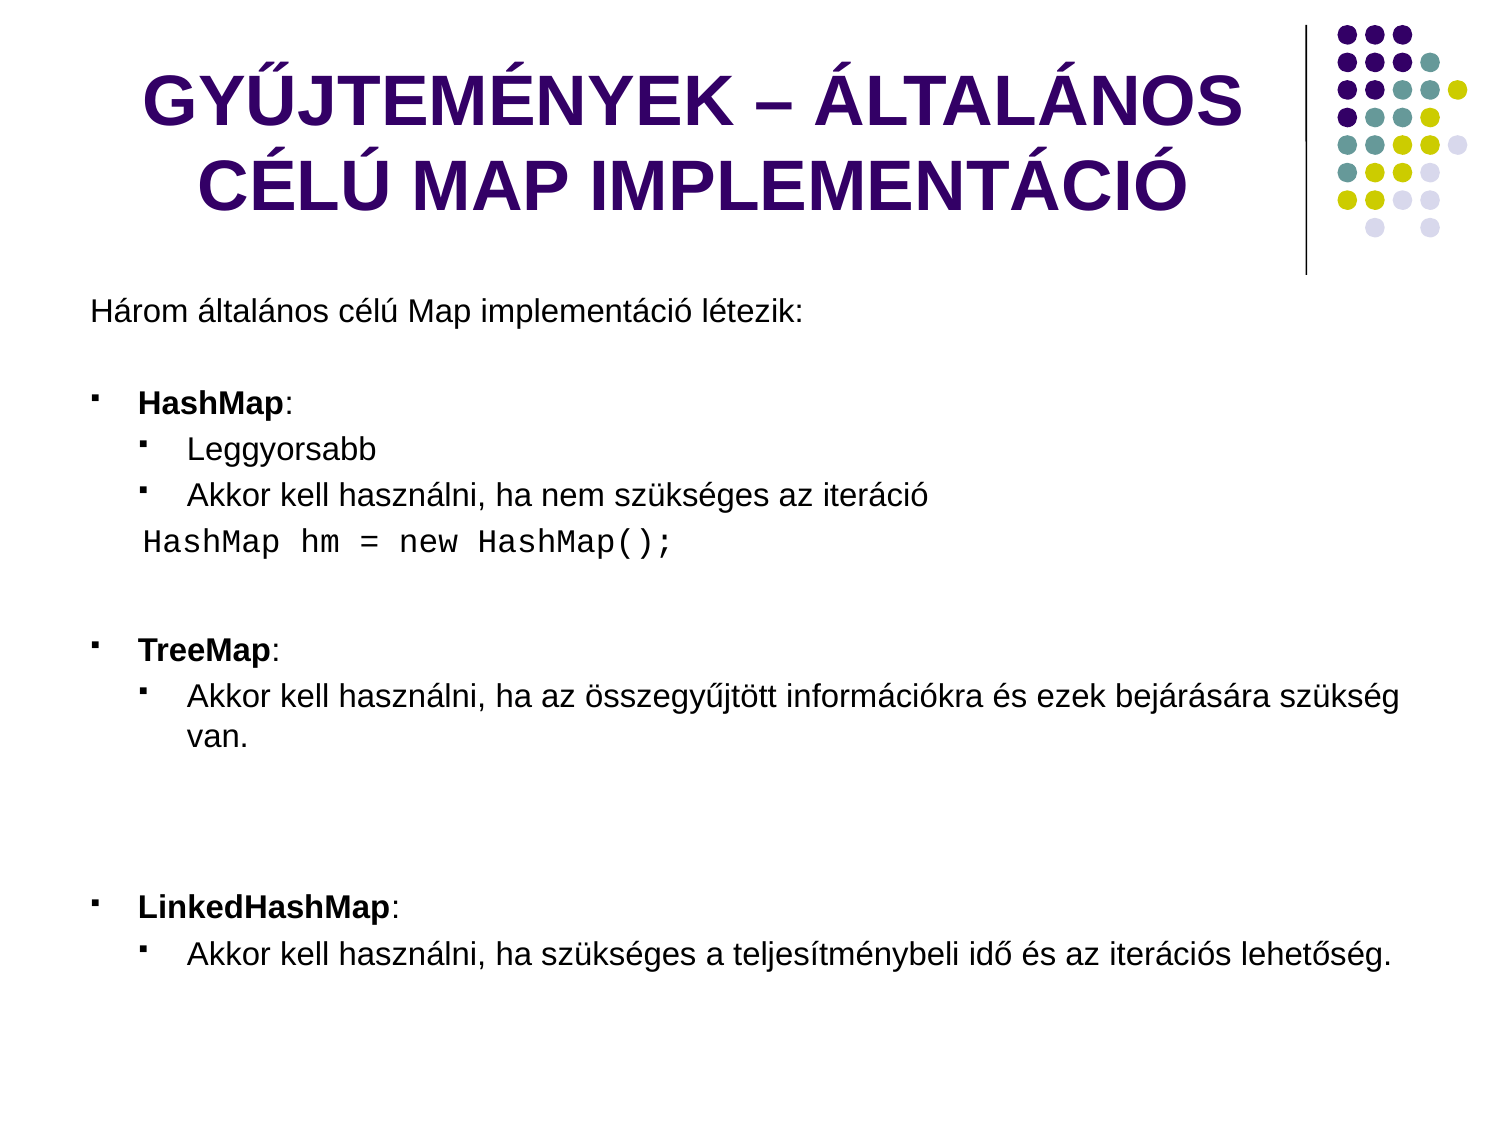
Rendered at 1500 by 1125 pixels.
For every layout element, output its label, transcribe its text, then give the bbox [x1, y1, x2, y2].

list Három általános célú Map implementáció létezik: HashMap: Leggyorsabb Akkor kell használni, ha nem szükséges az iteráció HashMap hm = new HashMap(); TreeMap: Akkor kell használni, ha az összegyűjtött információkra és ezek bejárására szükség van. LinkedHashMap: Akkor kell használni, ha szükséges a teljesítménybeli idő és az iterációs lehetőség. [74, 281, 1426, 1006]
title GYŰJTEMÉNYEK – ÁLTALÁNOS CÉLÚ MAP IMPLEMENTÁCIÓ [74, 42, 1313, 233]
